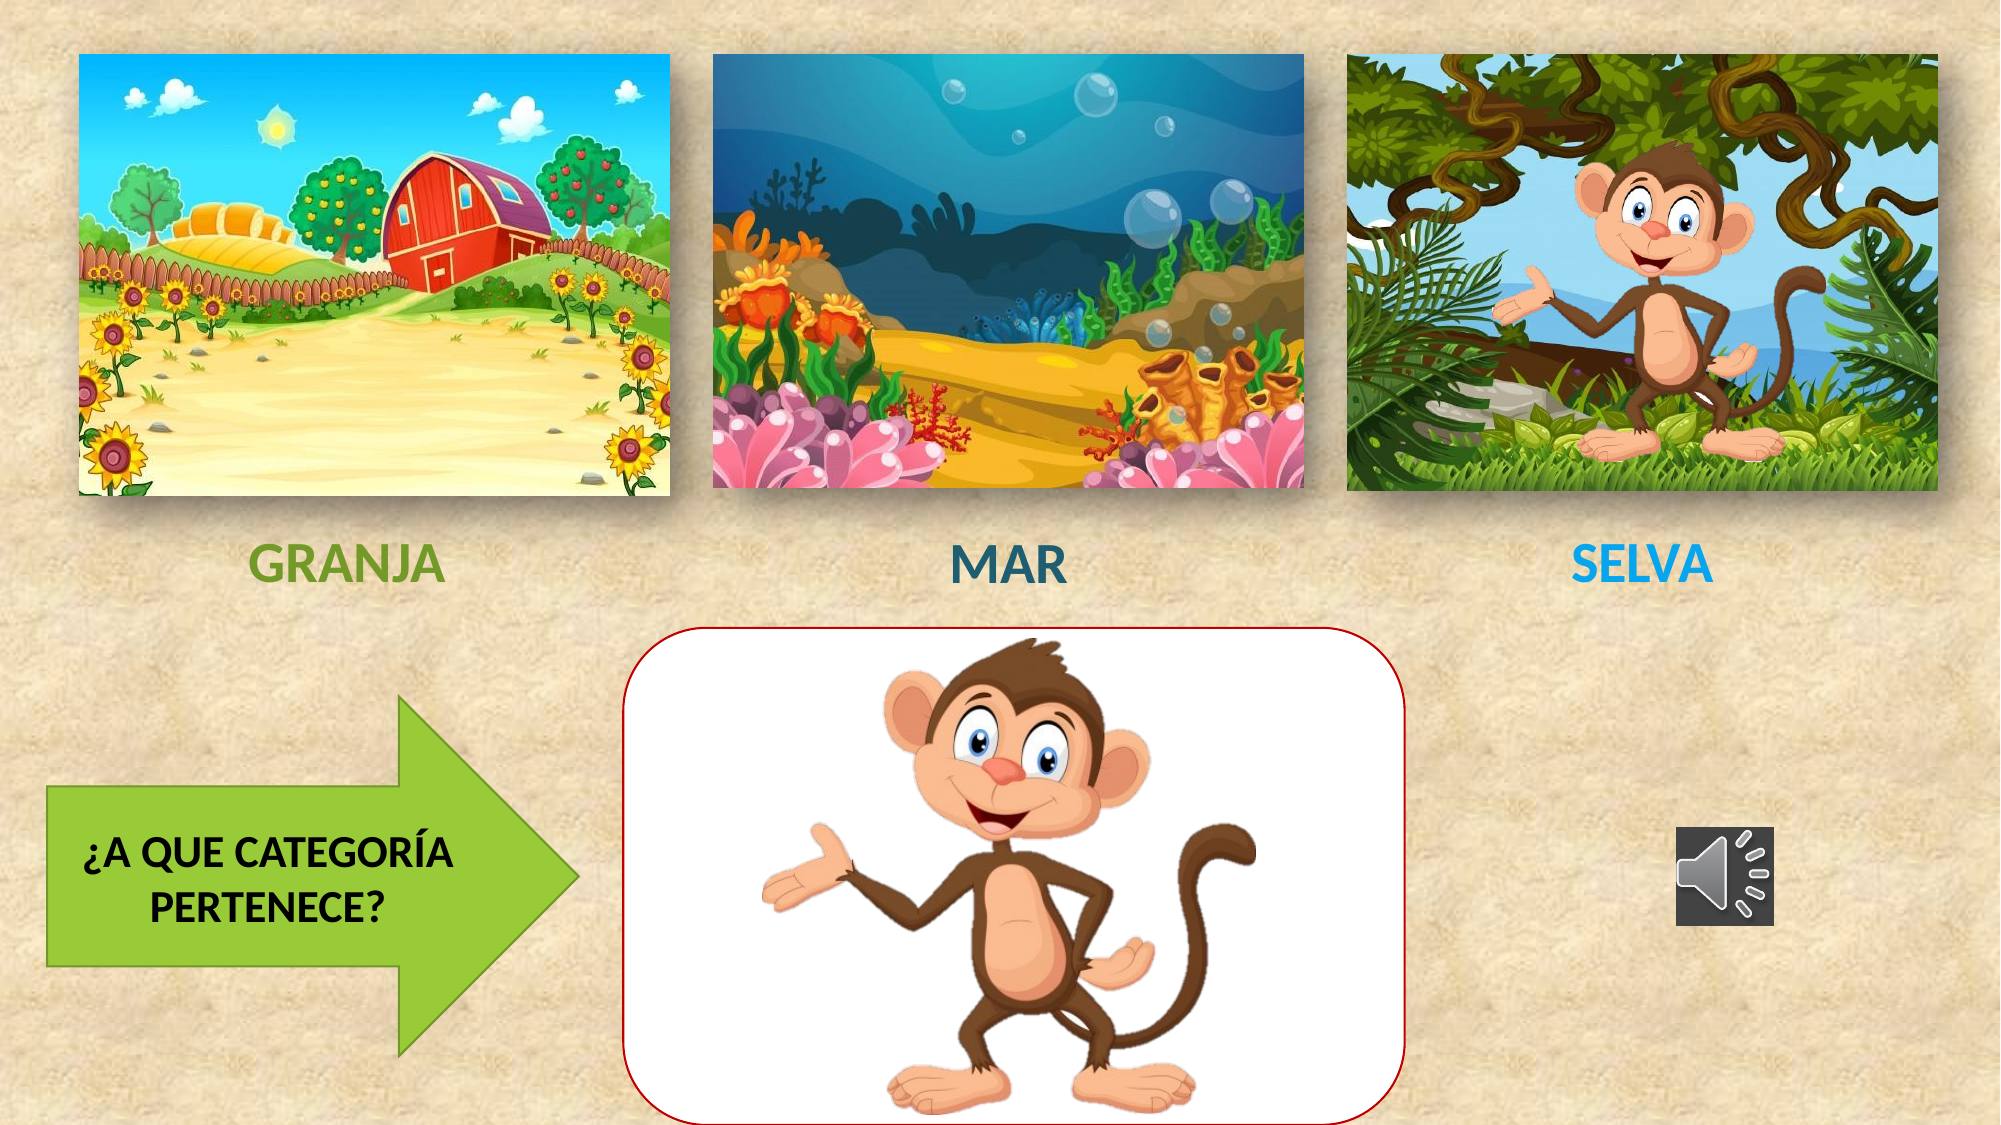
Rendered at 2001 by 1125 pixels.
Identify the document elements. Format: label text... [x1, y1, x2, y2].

picture [0, 0, 2001, 1125]
picture [762, 638, 1256, 1115]
text_box GRANJA [213, 514, 481, 604]
text_box [622, 626, 1406, 1125]
text_box MAR [875, 515, 1142, 605]
text_box SELVA [1508, 514, 1776, 604]
text_box ¿A QUE CATEGORÍA PERTENECE? [46, 693, 581, 1059]
